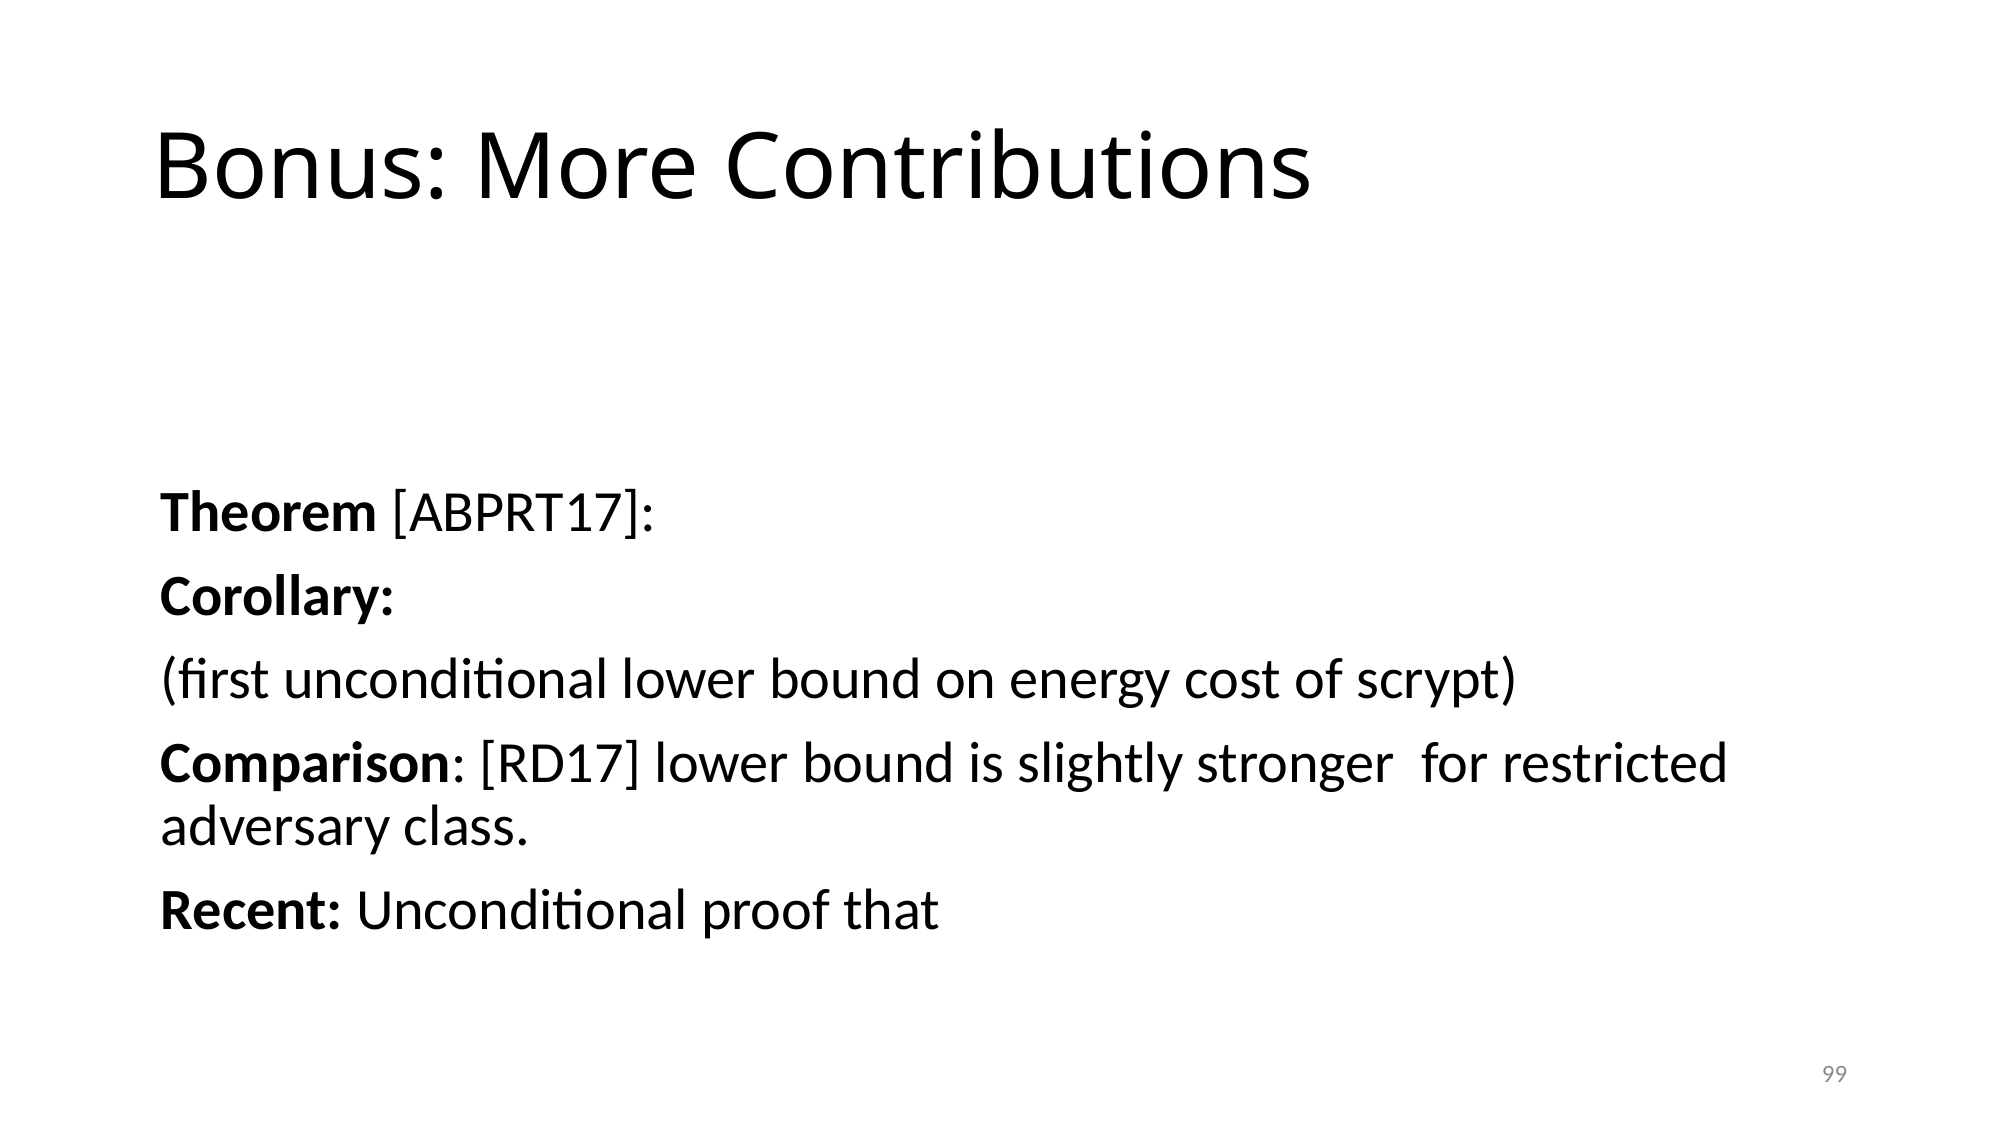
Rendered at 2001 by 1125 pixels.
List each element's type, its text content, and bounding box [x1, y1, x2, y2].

slide_number 99 [1412, 1042, 1863, 1103]
title Bonus: More Contributions [137, 59, 1900, 278]
